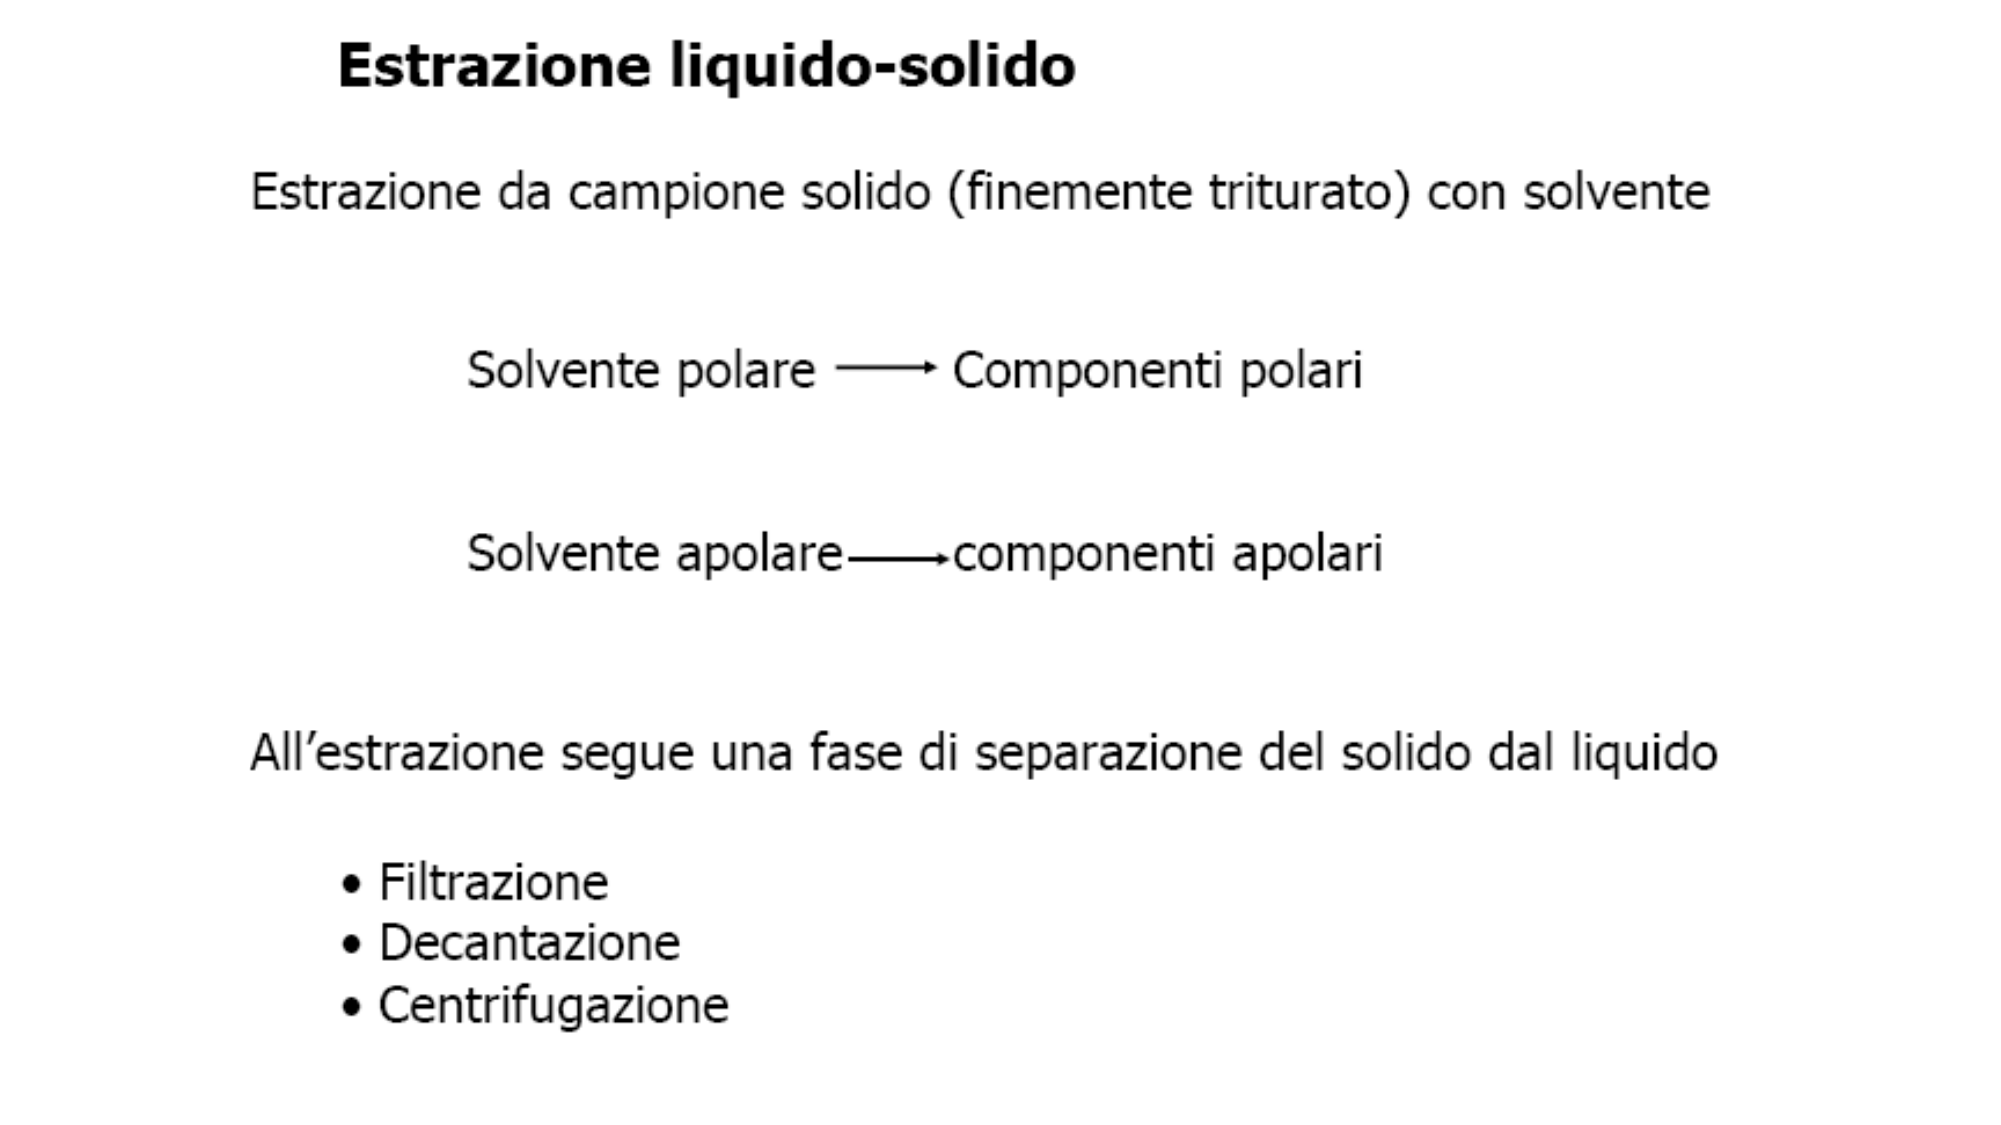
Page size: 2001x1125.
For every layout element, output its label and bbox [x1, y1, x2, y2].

picture [249, 0, 1750, 1072]
